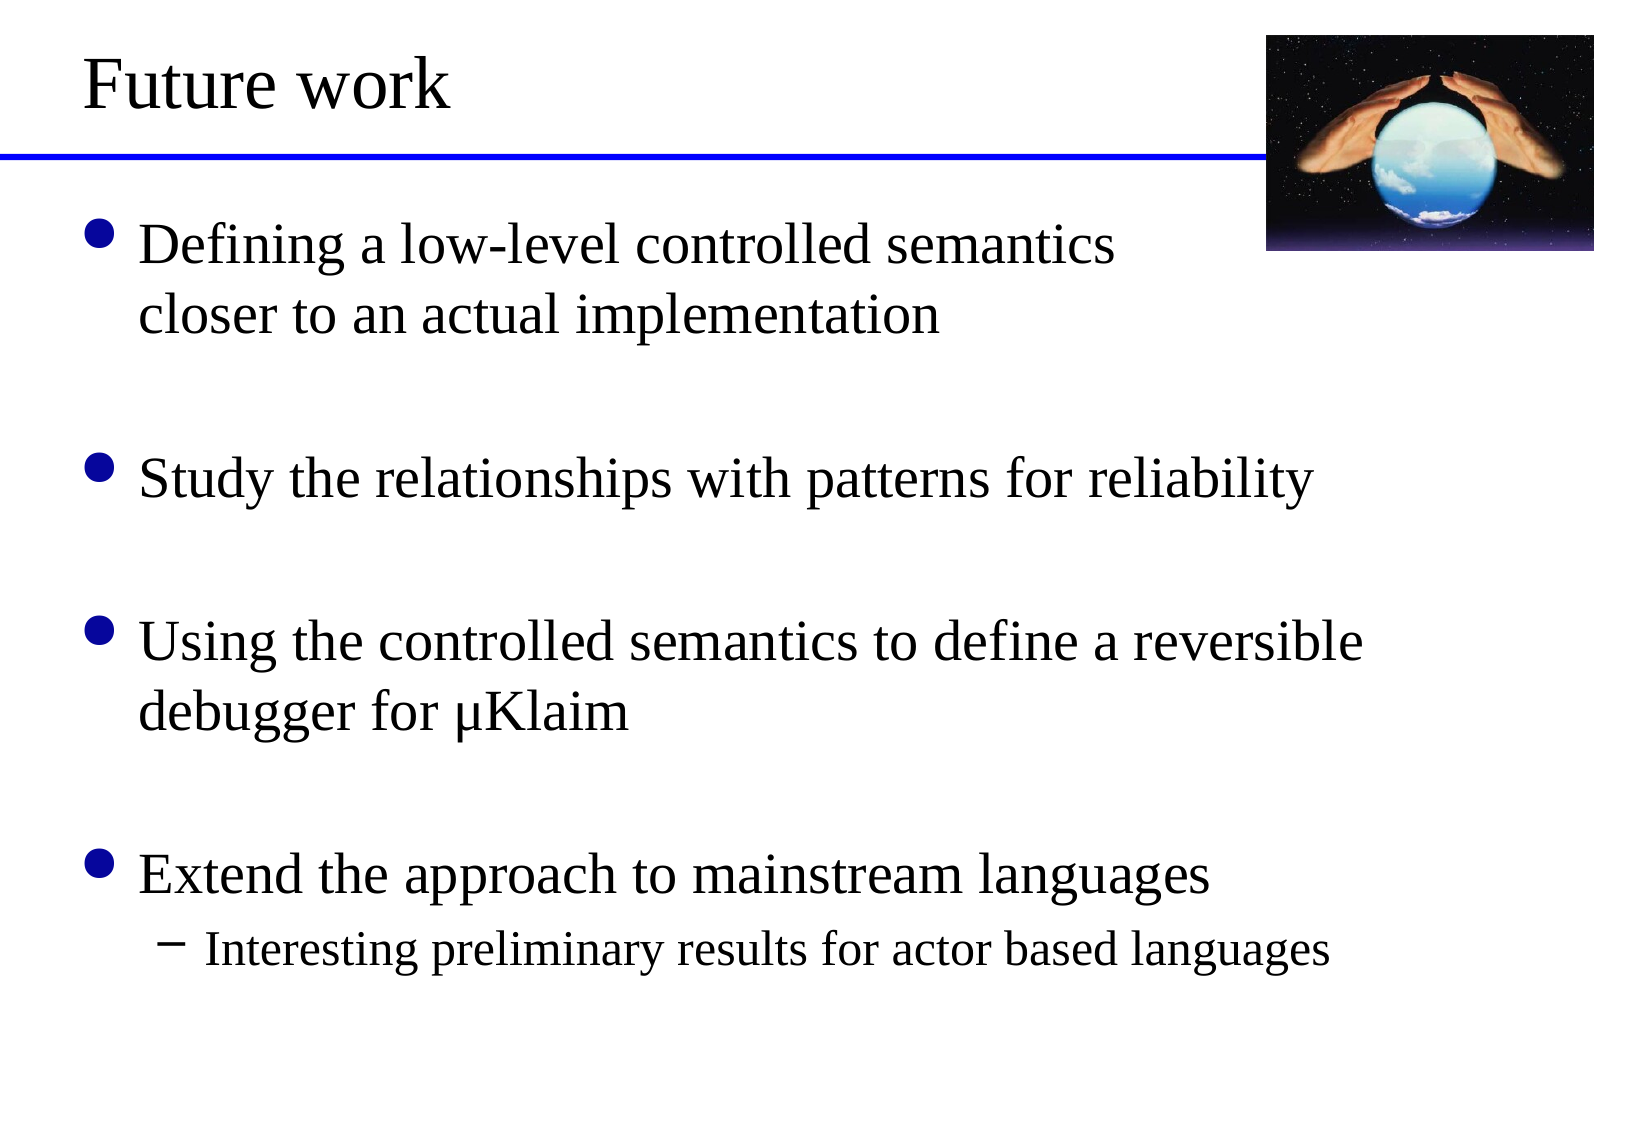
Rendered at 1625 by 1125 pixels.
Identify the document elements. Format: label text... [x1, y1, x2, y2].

picture [1266, 35, 1595, 251]
list Defining a low-level controlled semantics closer to an actual implementation Study the relationships with patterns for reliability Using the controlled semantics to define a reversible debugger for μKlaim Extend the approach to mainstream languages Interesting preliminary results for actor based languages [67, 198, 1478, 1061]
title Future work [67, 27, 1544, 131]
